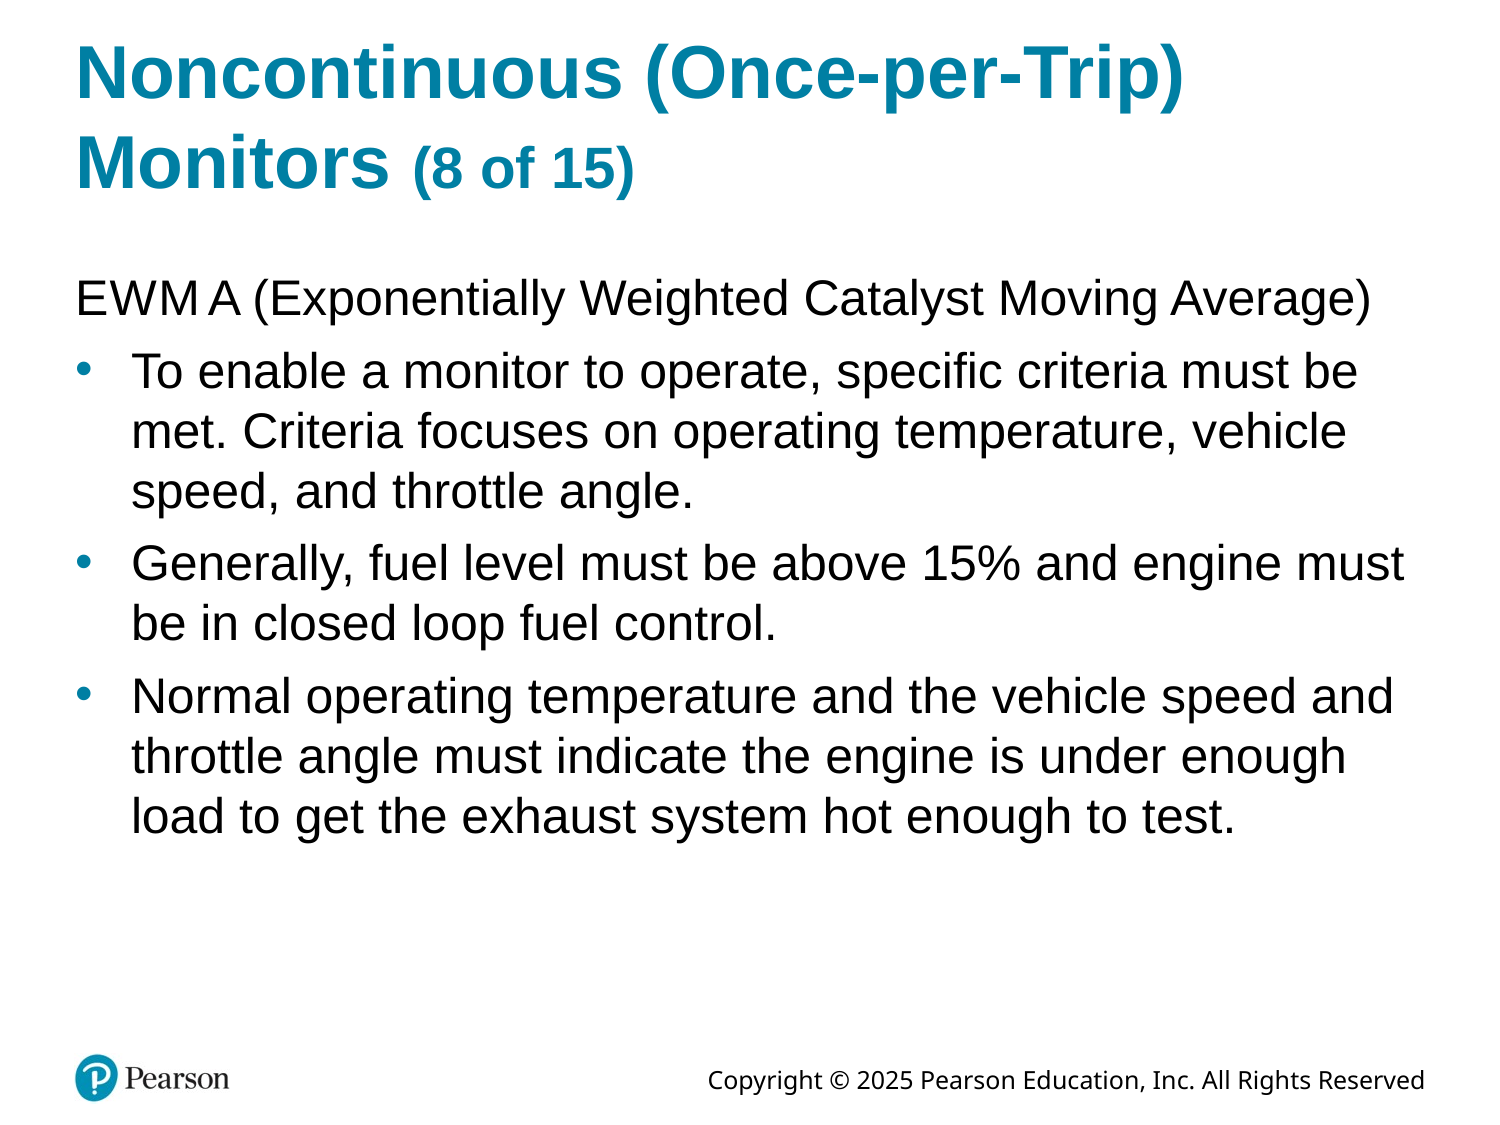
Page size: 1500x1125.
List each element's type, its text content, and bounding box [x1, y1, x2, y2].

title Noncontinuous (Once-per-Trip) Monitors (8 of 15) [75, 16, 1425, 211]
picture [74, 1053, 230, 1104]
list E W M A (Exponentially Weighted Catalyst Moving Average) To enable a monitor to operate, specific criteria must be met. Criteria focuses on operating temperature, vehicle speed, and throttle angle. Generally, fuel level must be above 15% and engine must be in closed loop fuel control. Normal operating temperature and the vehicle speed and throttle angle must indicate the engine is under enough load to get the exhaust system hot enough to test. [75, 232, 1425, 877]
